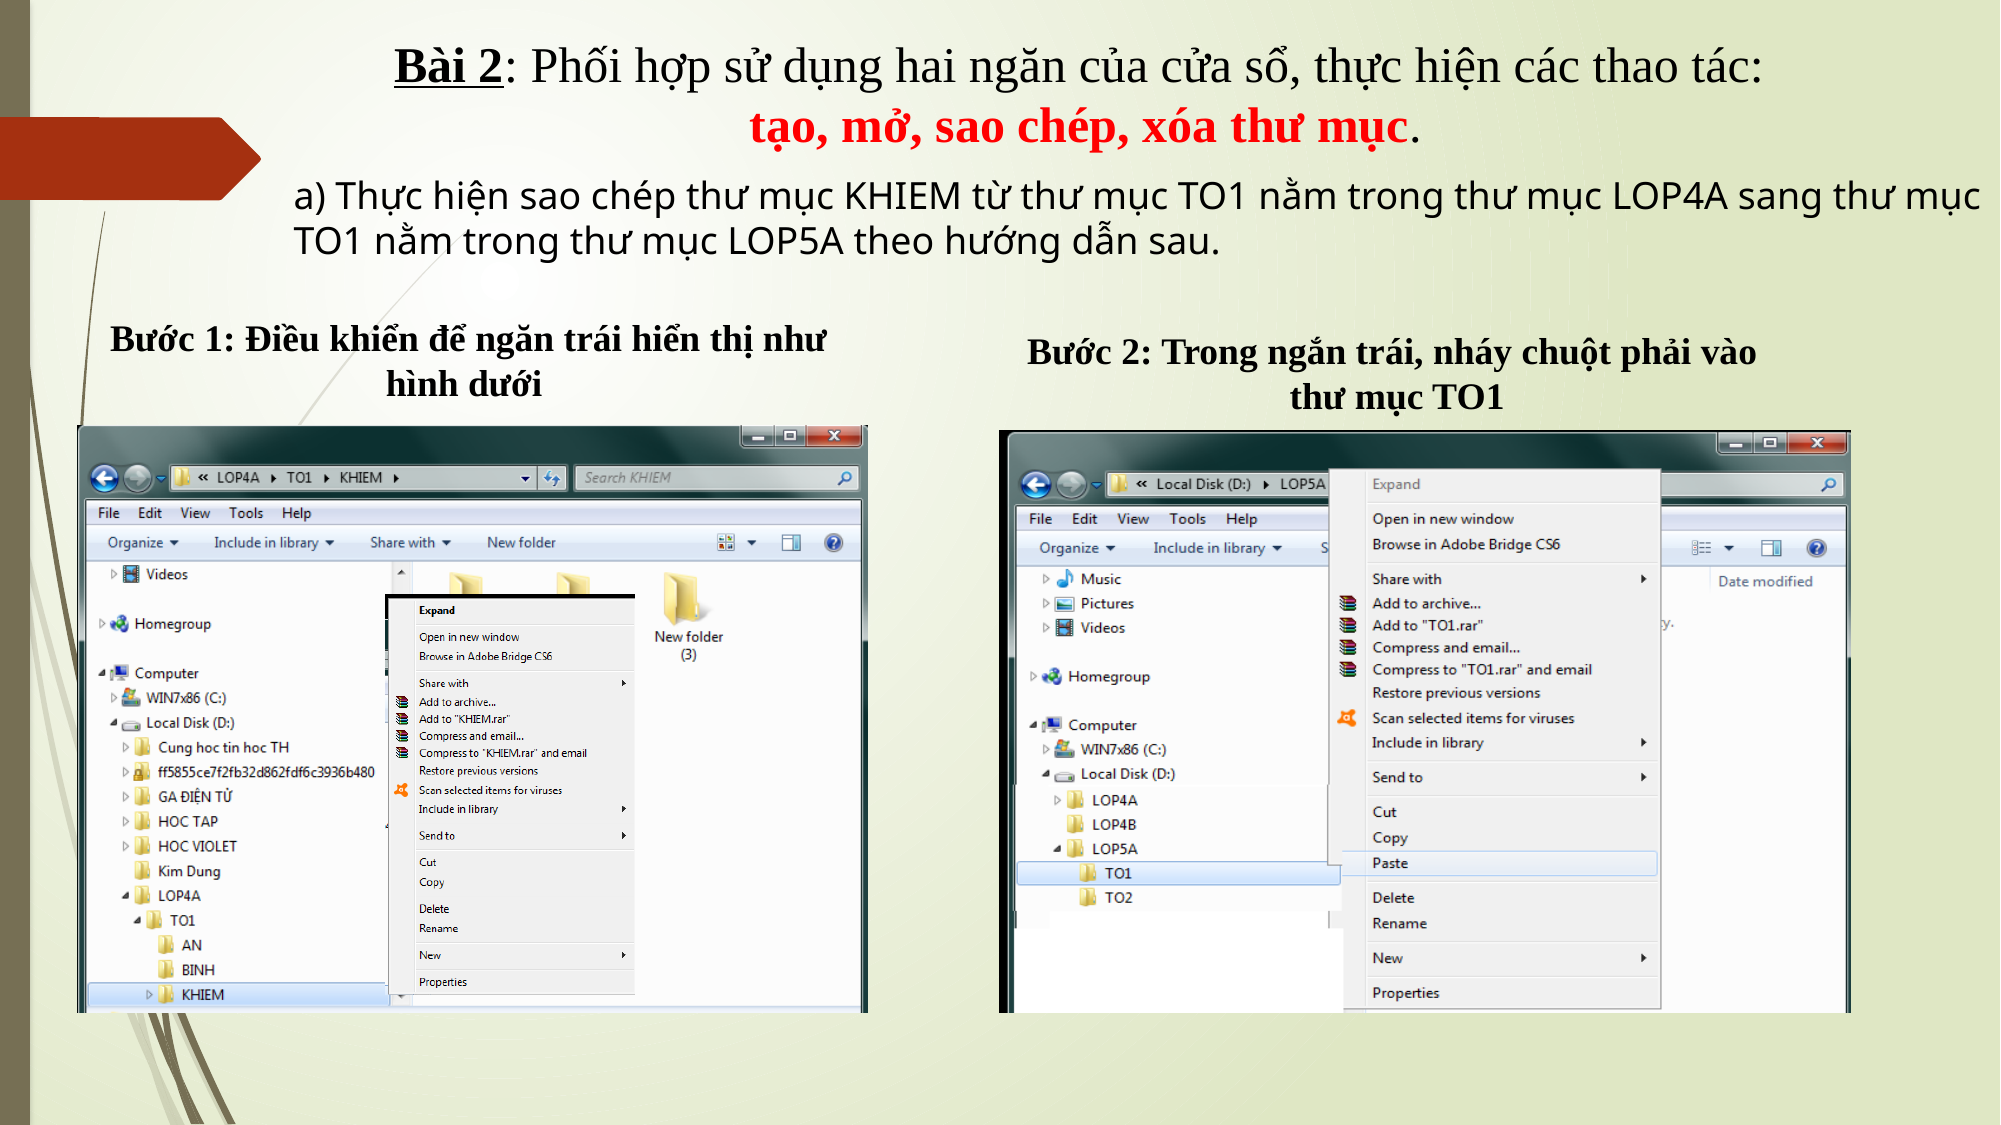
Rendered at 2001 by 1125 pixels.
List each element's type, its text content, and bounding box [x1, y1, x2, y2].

picture [77, 425, 868, 1014]
text_box Bước 2: Trong ngắn trái, nháy chuột phải vào thư mục TO1 [999, 319, 1795, 424]
picture [998, 429, 1851, 1014]
text_box Bước 1: Điều khiển để ngăn trái hiển thị như hình dưới [77, 306, 861, 411]
text_box Bài 2: Phối hợp sử dụng hai ngăn của cửa sổ, thực hiện các thao tác: tạo, mở, sao chép, xóa thư mục. [264, 25, 1907, 161]
text_box a) Thực hiện sao chép thư mục KHIEM từ thư mục TO1 nằm trong thư mục LOP4A sang thư mục TO1 nằm trong thư mục LOP5A theo hướng dẫn sau. [278, 164, 2000, 315]
